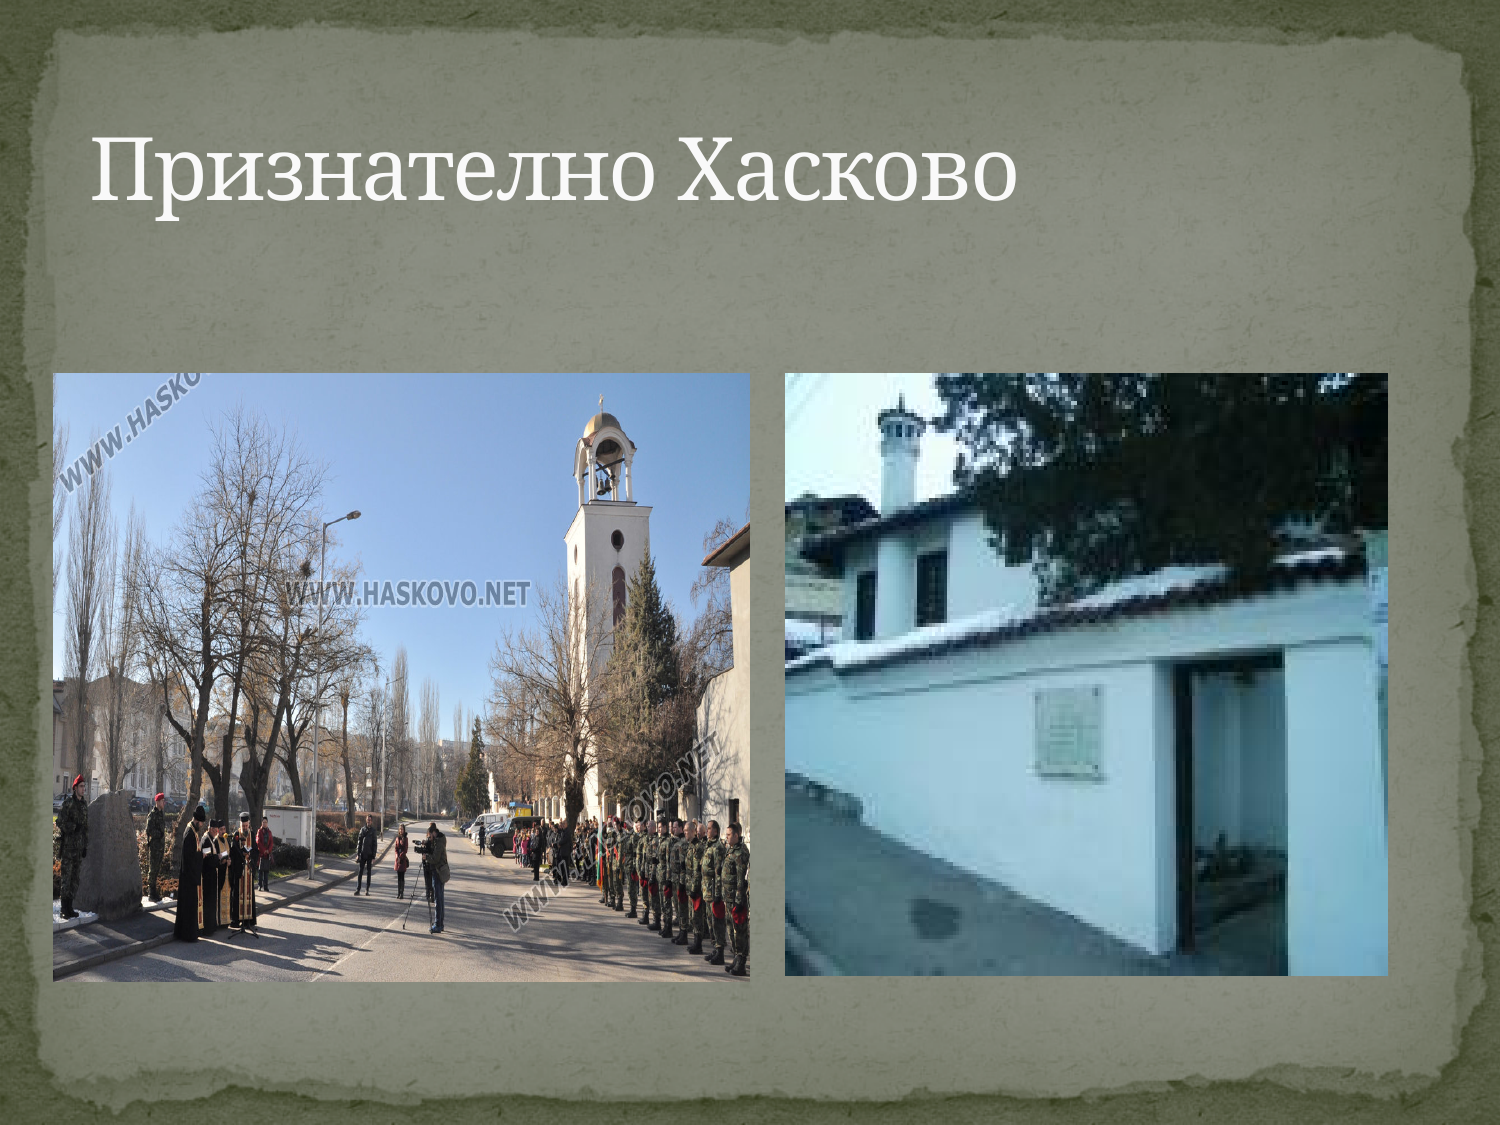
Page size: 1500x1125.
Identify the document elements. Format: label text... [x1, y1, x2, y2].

picture [785, 373, 1388, 976]
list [56, 376, 749, 981]
title Признателно Хасково [74, 24, 1425, 225]
